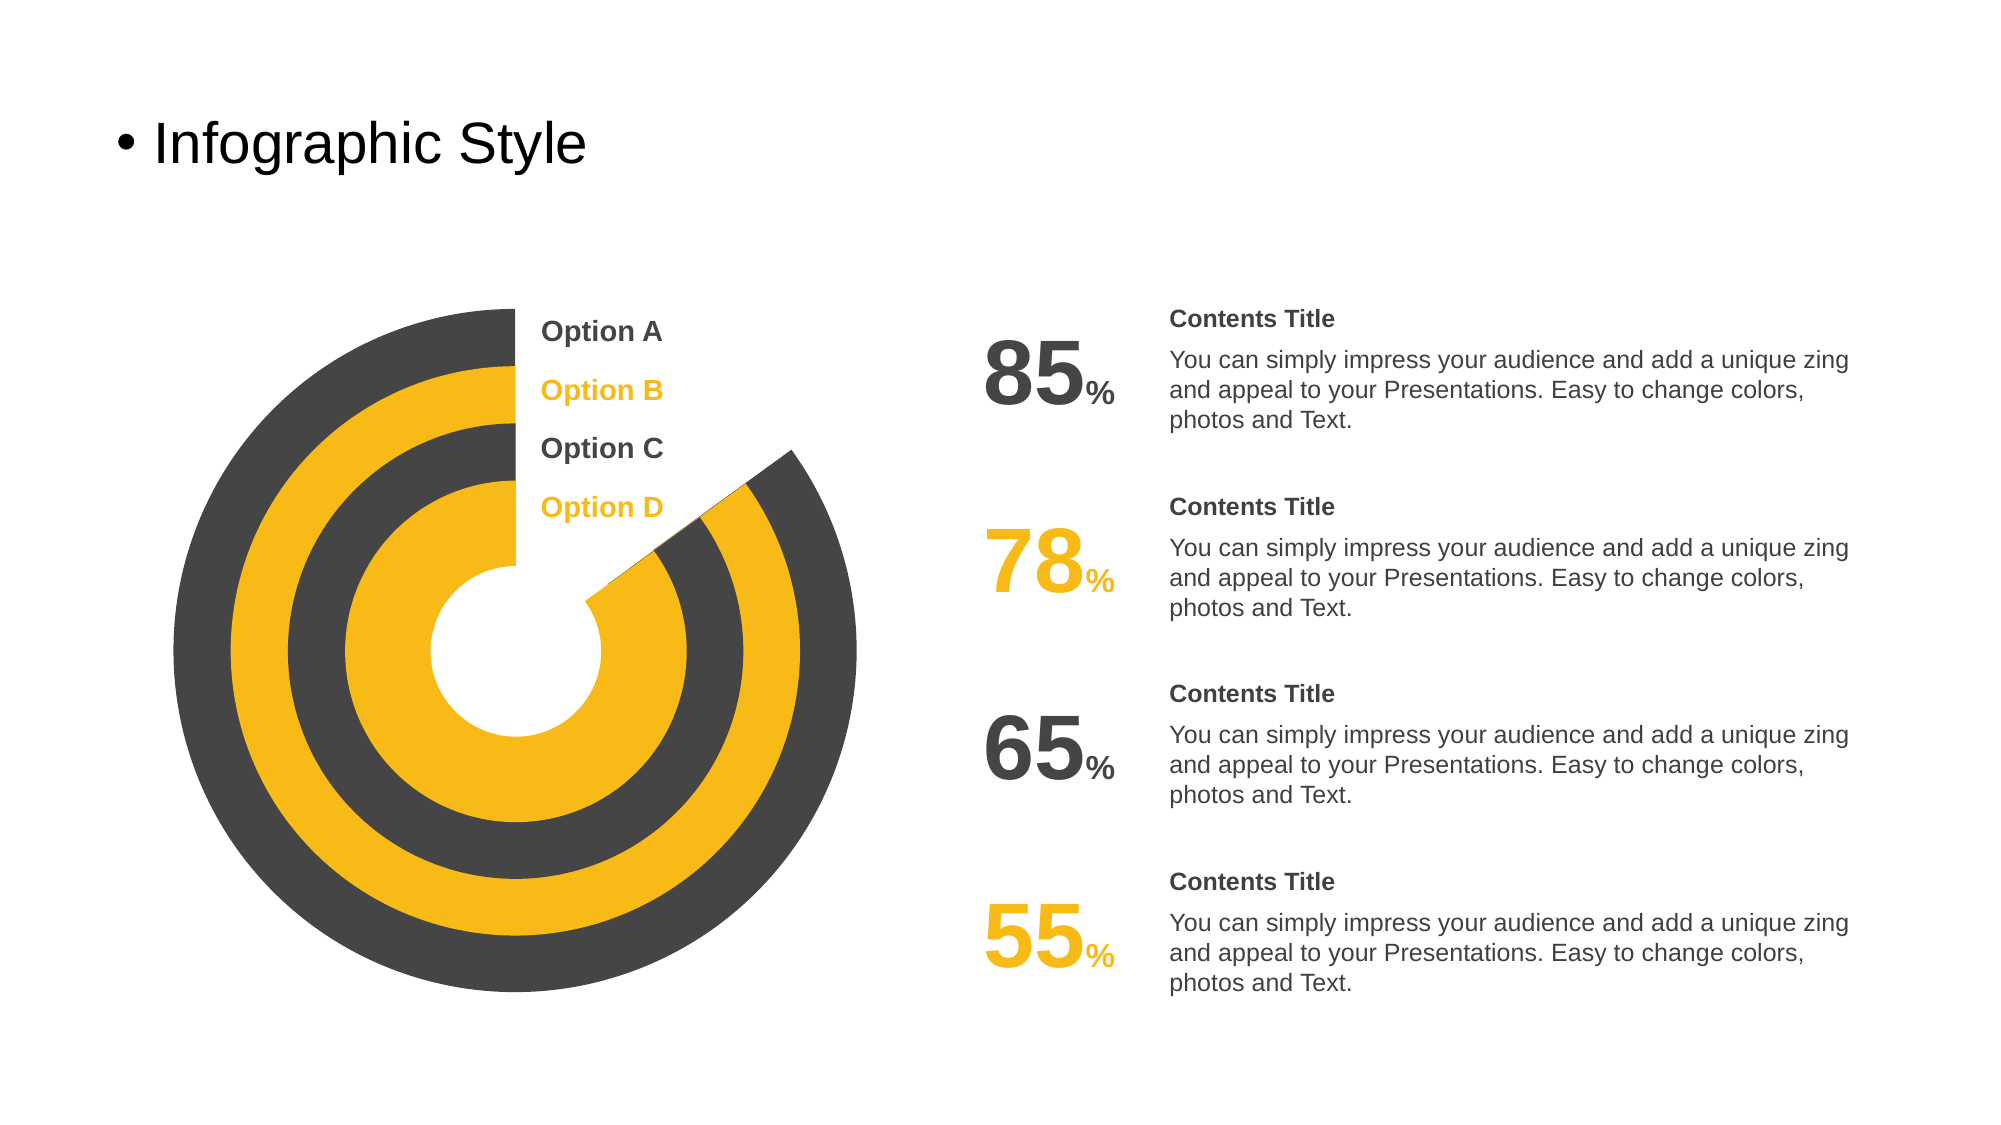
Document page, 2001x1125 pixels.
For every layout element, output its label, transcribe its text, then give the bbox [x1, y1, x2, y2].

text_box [1151, 857, 1879, 1005]
text_box 85% [947, 305, 1151, 431]
text_box 78% [947, 493, 1151, 618]
list Infographic Style [101, 106, 2000, 225]
text_box 55% [947, 868, 1151, 993]
chart [162, 297, 872, 1007]
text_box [1151, 295, 1879, 443]
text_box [1151, 670, 1879, 818]
text_box 65% [947, 680, 1151, 806]
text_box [1151, 482, 1879, 630]
